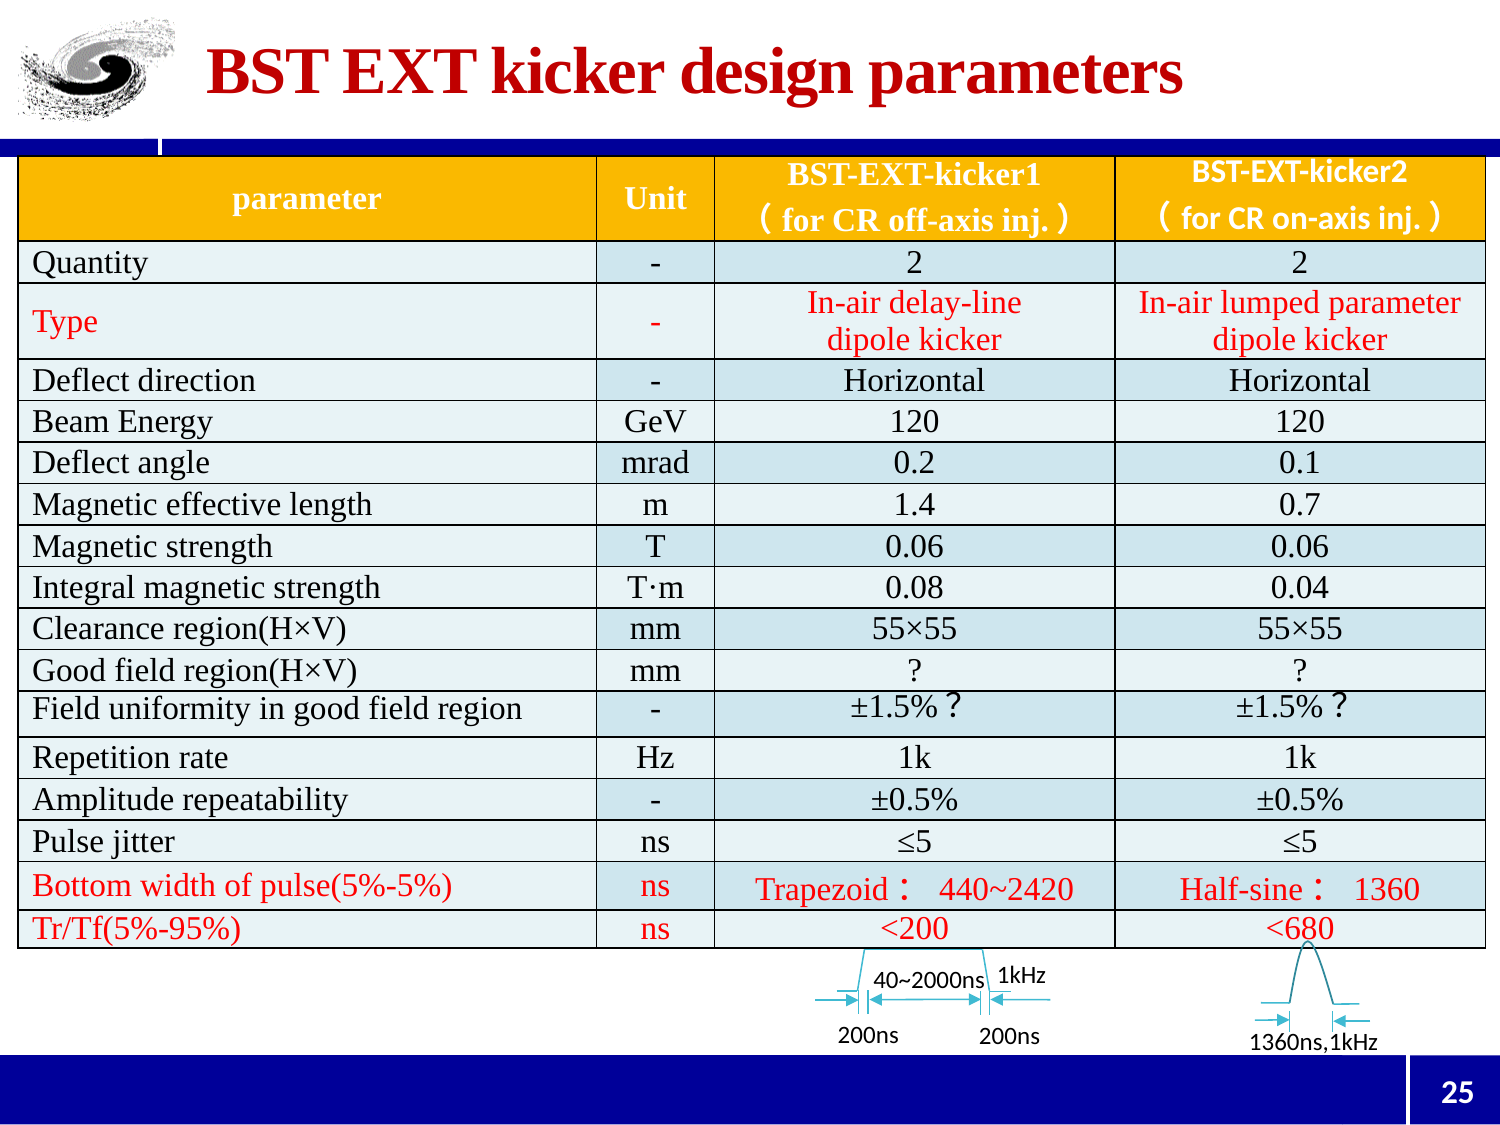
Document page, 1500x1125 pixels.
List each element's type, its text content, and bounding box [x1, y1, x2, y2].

table_cell Amplitude repeatability [19, 779, 596, 819]
table_cell ±0.5% [715, 779, 1114, 819]
table_cell 0.7 [1116, 484, 1485, 524]
table_cell 0.08 [715, 567, 1114, 607]
table_cell <200 [715, 911, 1114, 947]
table_cell 0.04 [1116, 567, 1485, 607]
table_cell Hz [597, 738, 714, 778]
table_header BST-EXT-kicker1 （for CR off-axis inj.） [715, 157, 1114, 240]
table_header BST-EXT-kicker2 （for CR on-axis inj.） [1116, 157, 1485, 240]
table_cell Magnetic effective length [19, 484, 596, 524]
table_cell Integral magnetic strength [19, 567, 596, 607]
table_cell 0.1 [1116, 443, 1485, 483]
table_cell 55×55 [1116, 609, 1485, 649]
table_cell 120 [1116, 401, 1485, 441]
table_cell - [597, 360, 714, 400]
table_cell 55×55 [715, 609, 1114, 649]
table_cell Type [19, 284, 596, 358]
table_cell Quantity [19, 242, 596, 282]
table_cell Deflect direction [19, 360, 596, 400]
table_cell Repetition rate [19, 738, 596, 778]
table_cell Clearance region(H×V) [19, 609, 596, 649]
table_cell Beam Energy [19, 401, 596, 441]
table_cell T [597, 526, 714, 566]
table_cell ns [597, 862, 714, 909]
table_cell ? [715, 650, 1114, 690]
table_cell 120 [715, 401, 1114, 441]
title BST EXT kicker design parameters [191, 17, 1486, 127]
table_cell ±1.5%？ [1116, 692, 1485, 736]
table_cell mrad [597, 443, 714, 483]
table_cell GeV [597, 401, 714, 441]
table_cell - [597, 242, 714, 282]
table_cell ≤5 [1116, 821, 1485, 861]
table_cell Magnetic strength [19, 526, 596, 566]
table_cell 0.06 [1116, 526, 1485, 566]
table_cell Horizontal [715, 360, 1114, 400]
table_cell 1.4 [715, 484, 1114, 524]
table_cell Deflect angle [19, 443, 596, 483]
table_cell 0.06 [715, 526, 1114, 566]
table_cell Half-sine：1360 [1116, 862, 1485, 909]
table_cell 2 [1116, 242, 1485, 282]
table_cell Trapezoid：440~2420 [715, 862, 1114, 909]
table_cell Pulse jitter [19, 821, 596, 861]
table_cell 2 [715, 242, 1114, 282]
table_cell Field uniformity in good field region [19, 692, 596, 736]
table_cell m [597, 484, 714, 524]
table_cell Bottom width of pulse(5%-5%) [19, 862, 596, 909]
table_cell ns [597, 911, 714, 947]
table_cell - [597, 692, 714, 736]
table_cell ±0.5% [1116, 779, 1485, 819]
table_cell 1k [715, 738, 1114, 778]
table_cell Good field region(H×V) [19, 650, 596, 690]
table_cell In-air lumped parameter dipole kicker [1116, 284, 1485, 358]
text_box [814, 949, 1105, 1059]
table_header Unit [597, 157, 714, 240]
table_cell ≤5 [715, 821, 1114, 861]
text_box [1233, 940, 1412, 1064]
table_cell <680 [1116, 911, 1485, 947]
table_cell ±1.5%？ [715, 692, 1114, 736]
table_cell Horizontal [1116, 360, 1485, 400]
table_cell T·m [597, 567, 714, 607]
table_header parameter [19, 157, 596, 240]
table_cell mm [597, 650, 714, 690]
picture [18, 17, 175, 122]
table_cell mm [597, 609, 714, 649]
table_cell 0.2 [715, 443, 1114, 483]
table_cell - [597, 779, 714, 819]
table_cell 1k [1116, 738, 1485, 778]
table_cell In-air delay-line dipole kicker [715, 284, 1114, 358]
table_cell Tr/Tf(5%-95%) [19, 911, 596, 947]
table_cell - [597, 284, 714, 358]
table_cell ? [1116, 650, 1485, 690]
table_cell ns [597, 821, 714, 861]
